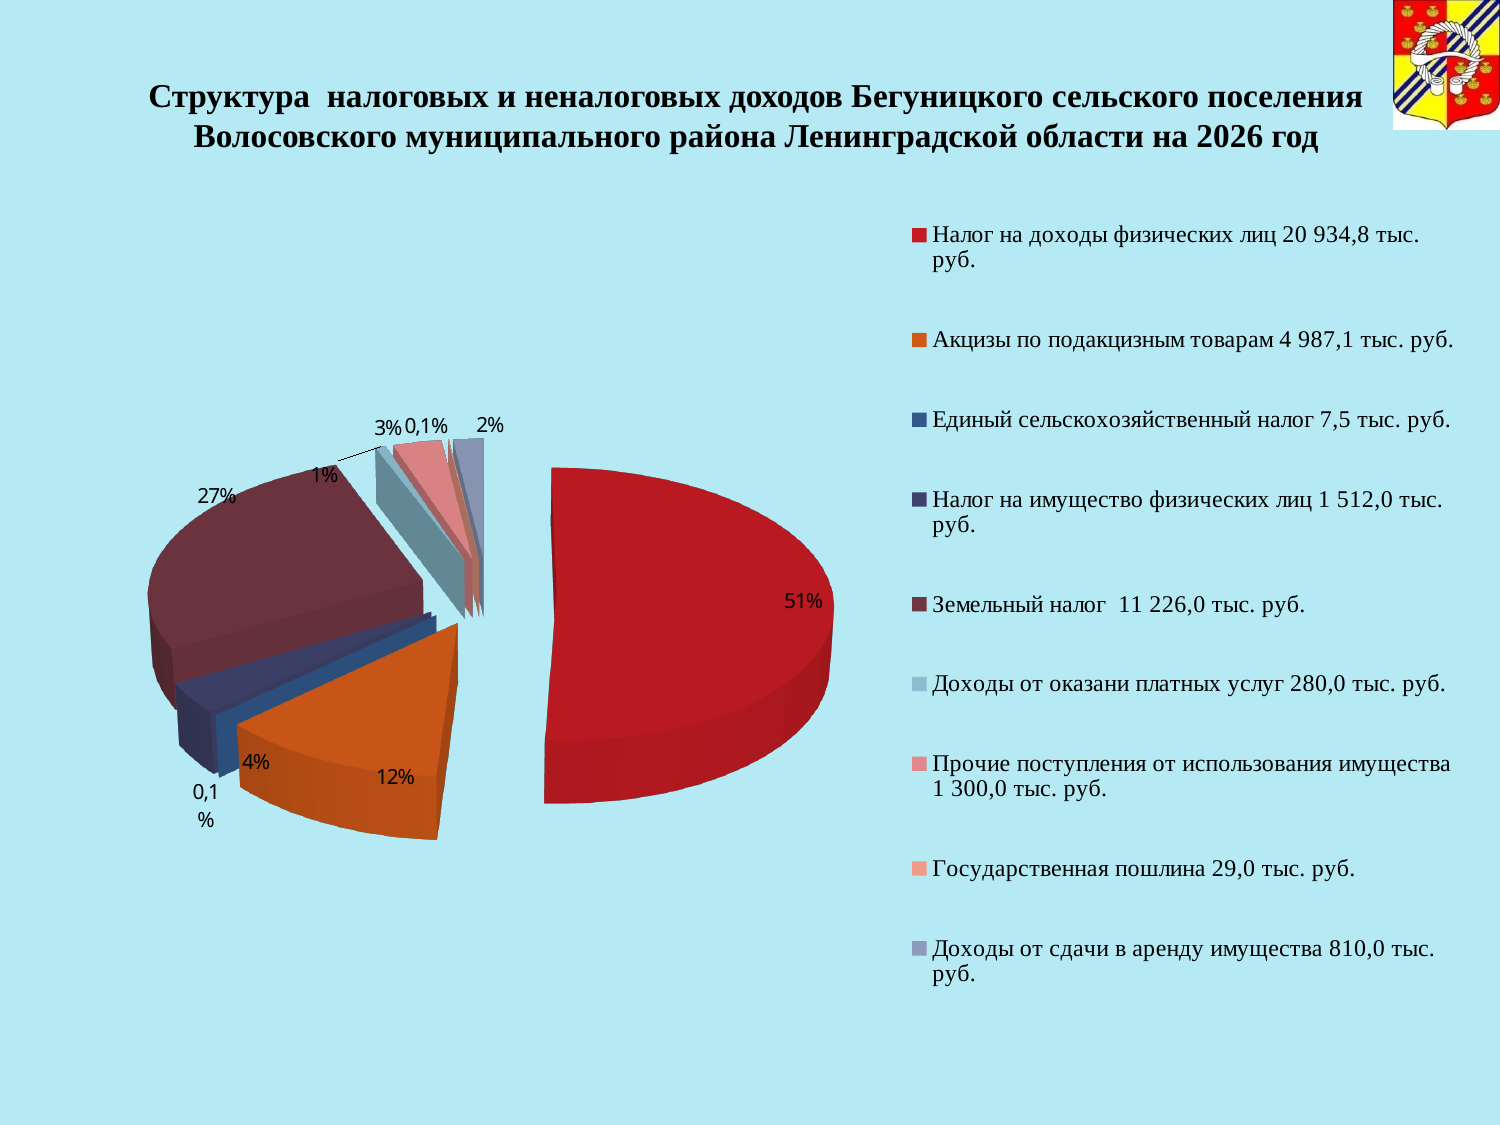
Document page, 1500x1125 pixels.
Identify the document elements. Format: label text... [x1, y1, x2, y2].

chart [74, 160, 1471, 1095]
picture [1393, 0, 1500, 131]
title Структура налоговых и неналоговых доходов Бегуницкого сельского поселения Волосовского муниципального района Ленинградской области на 2026 год [88, 44, 1425, 159]
